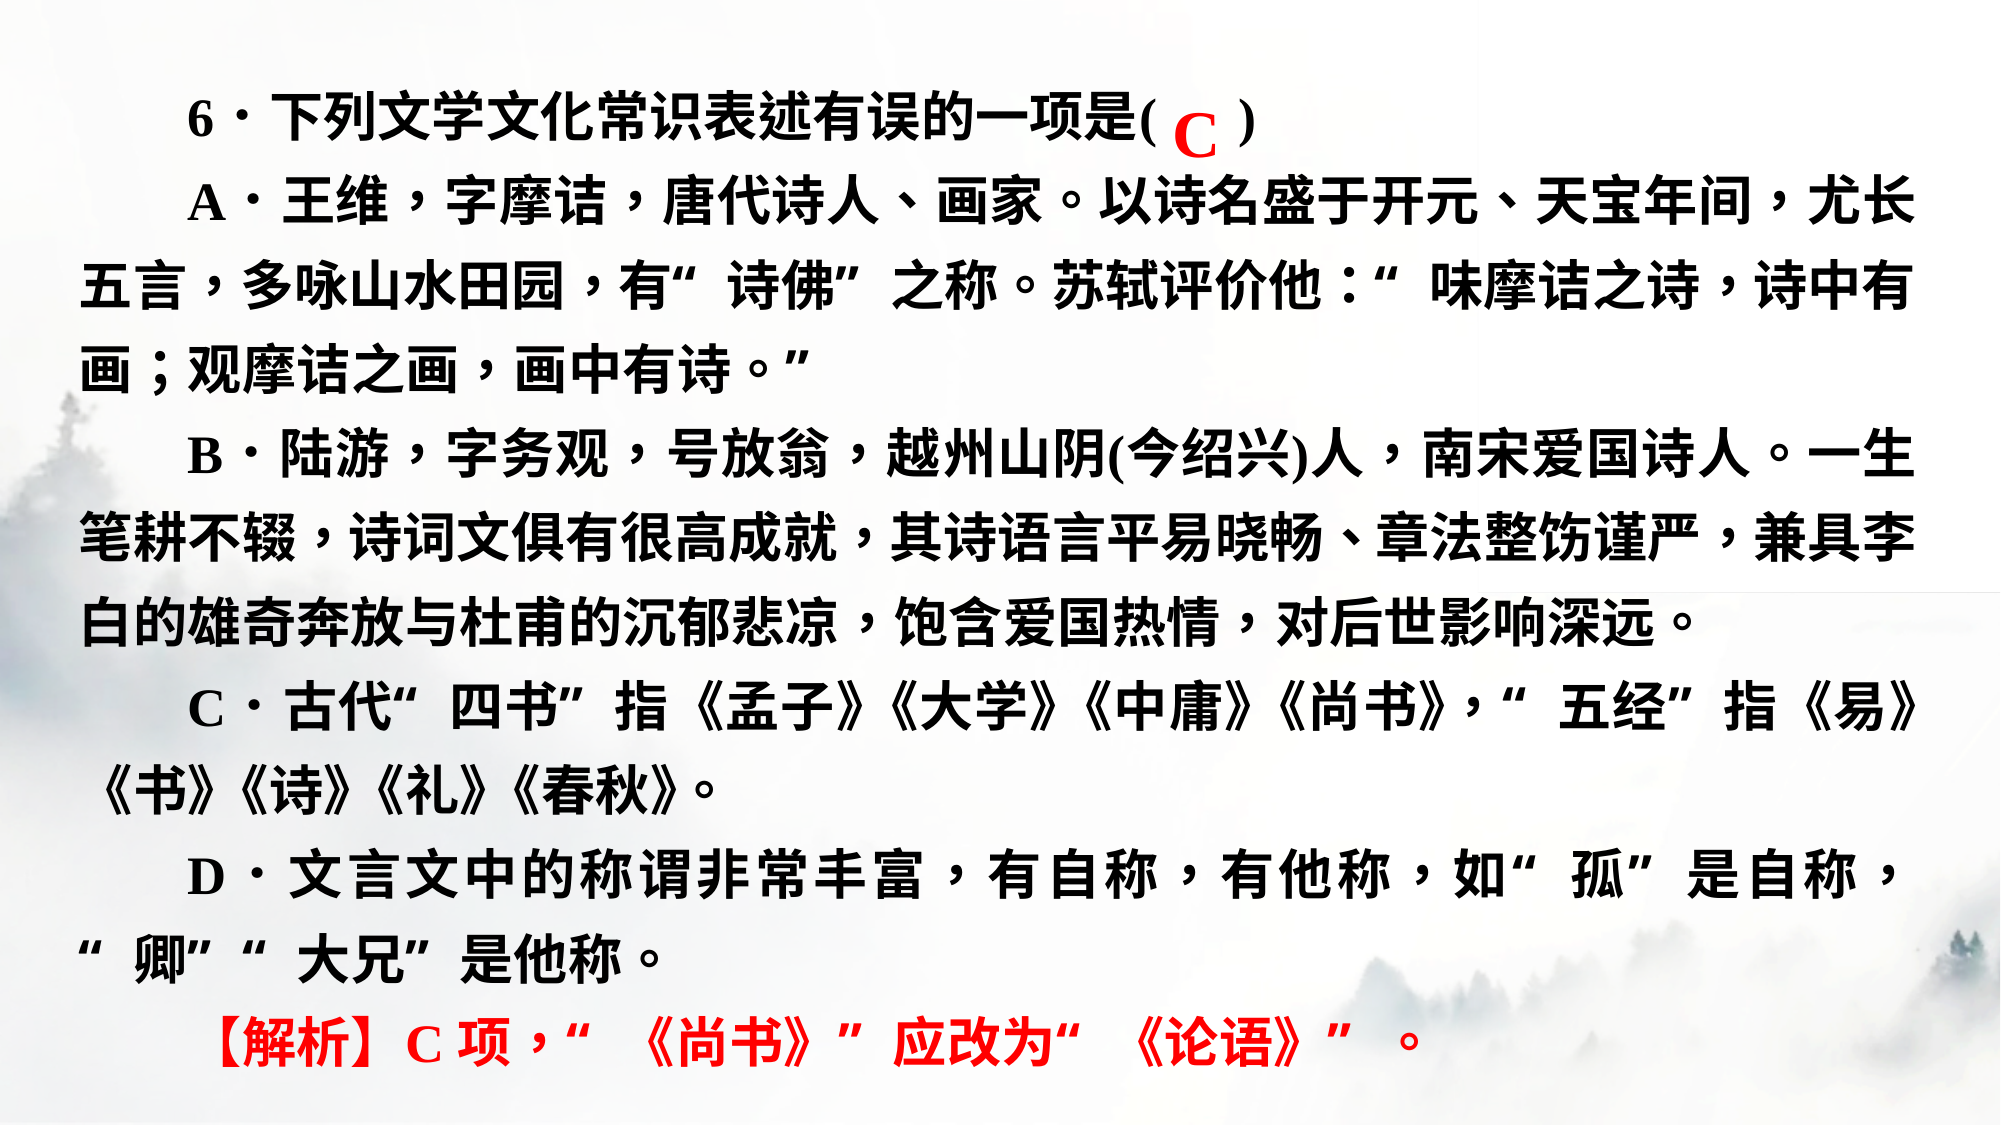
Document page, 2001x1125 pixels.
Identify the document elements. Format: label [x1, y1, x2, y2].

text_box [78, 81, 1921, 1007]
picture [0, 0, 2001, 1125]
text_box [78, 1007, 1921, 1114]
